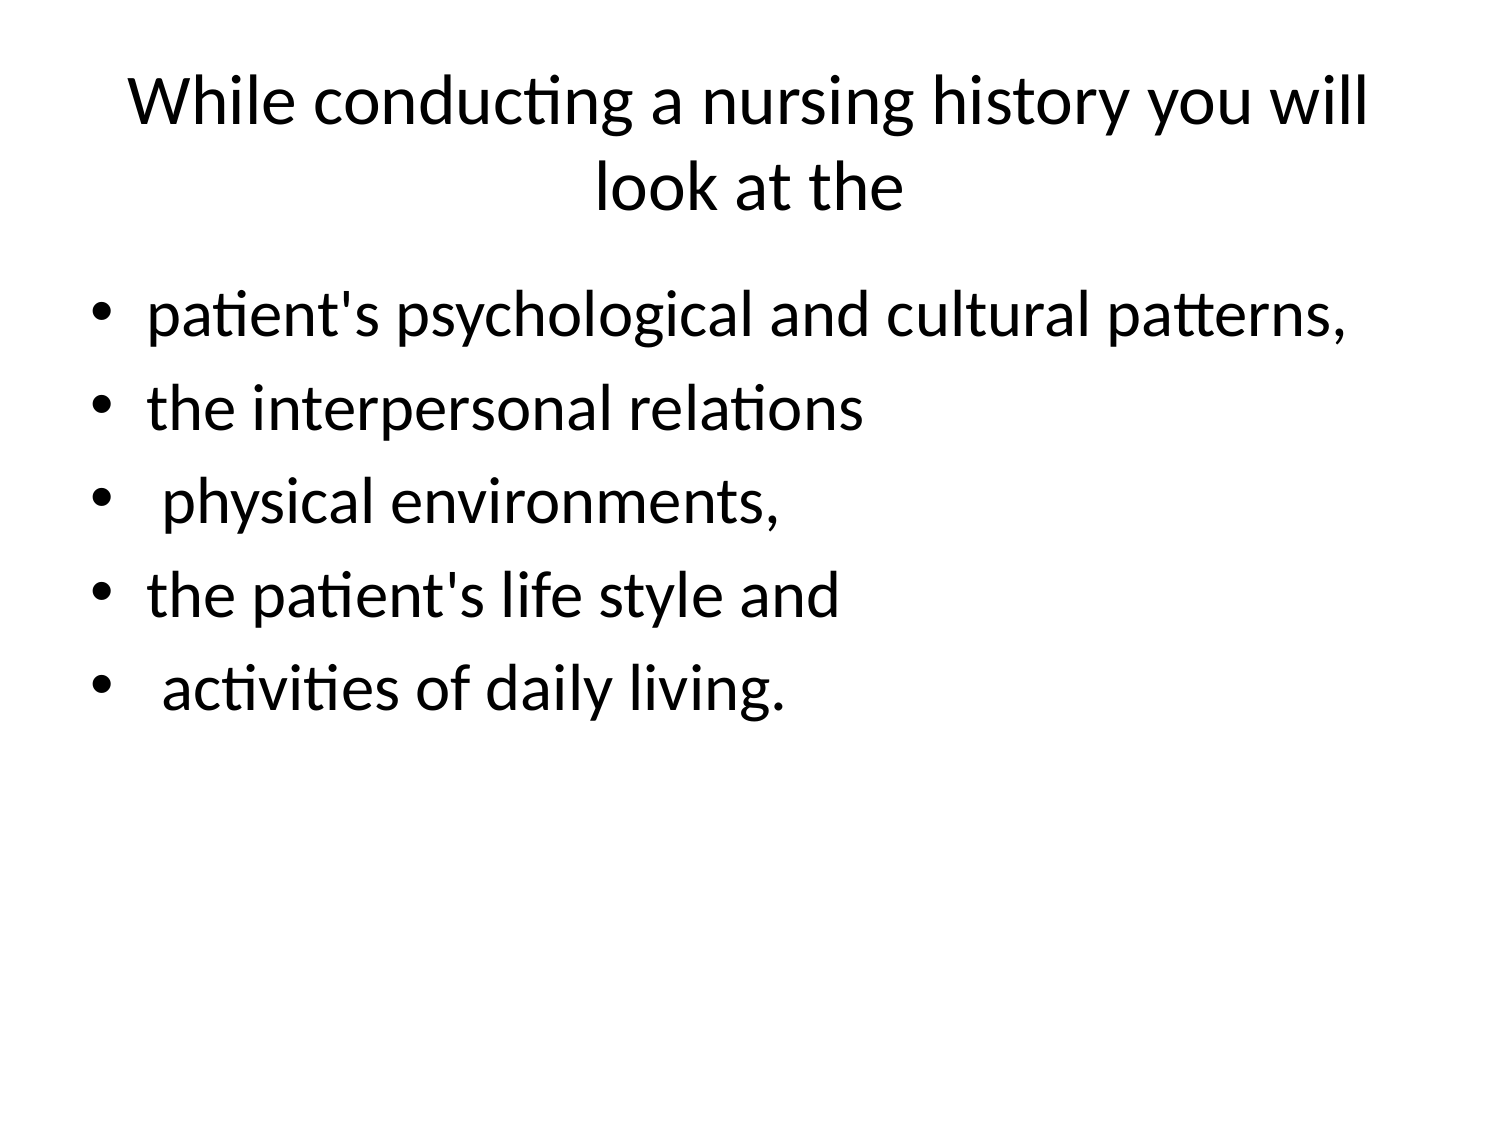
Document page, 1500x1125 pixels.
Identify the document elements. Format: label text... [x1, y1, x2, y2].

list patient's psychological and cultural patterns, the interpersonal relations physical environments, the patient's life style and activities of daily living. [75, 262, 1425, 1005]
title While conducting a nursing history you will look at the [75, 45, 1425, 233]
